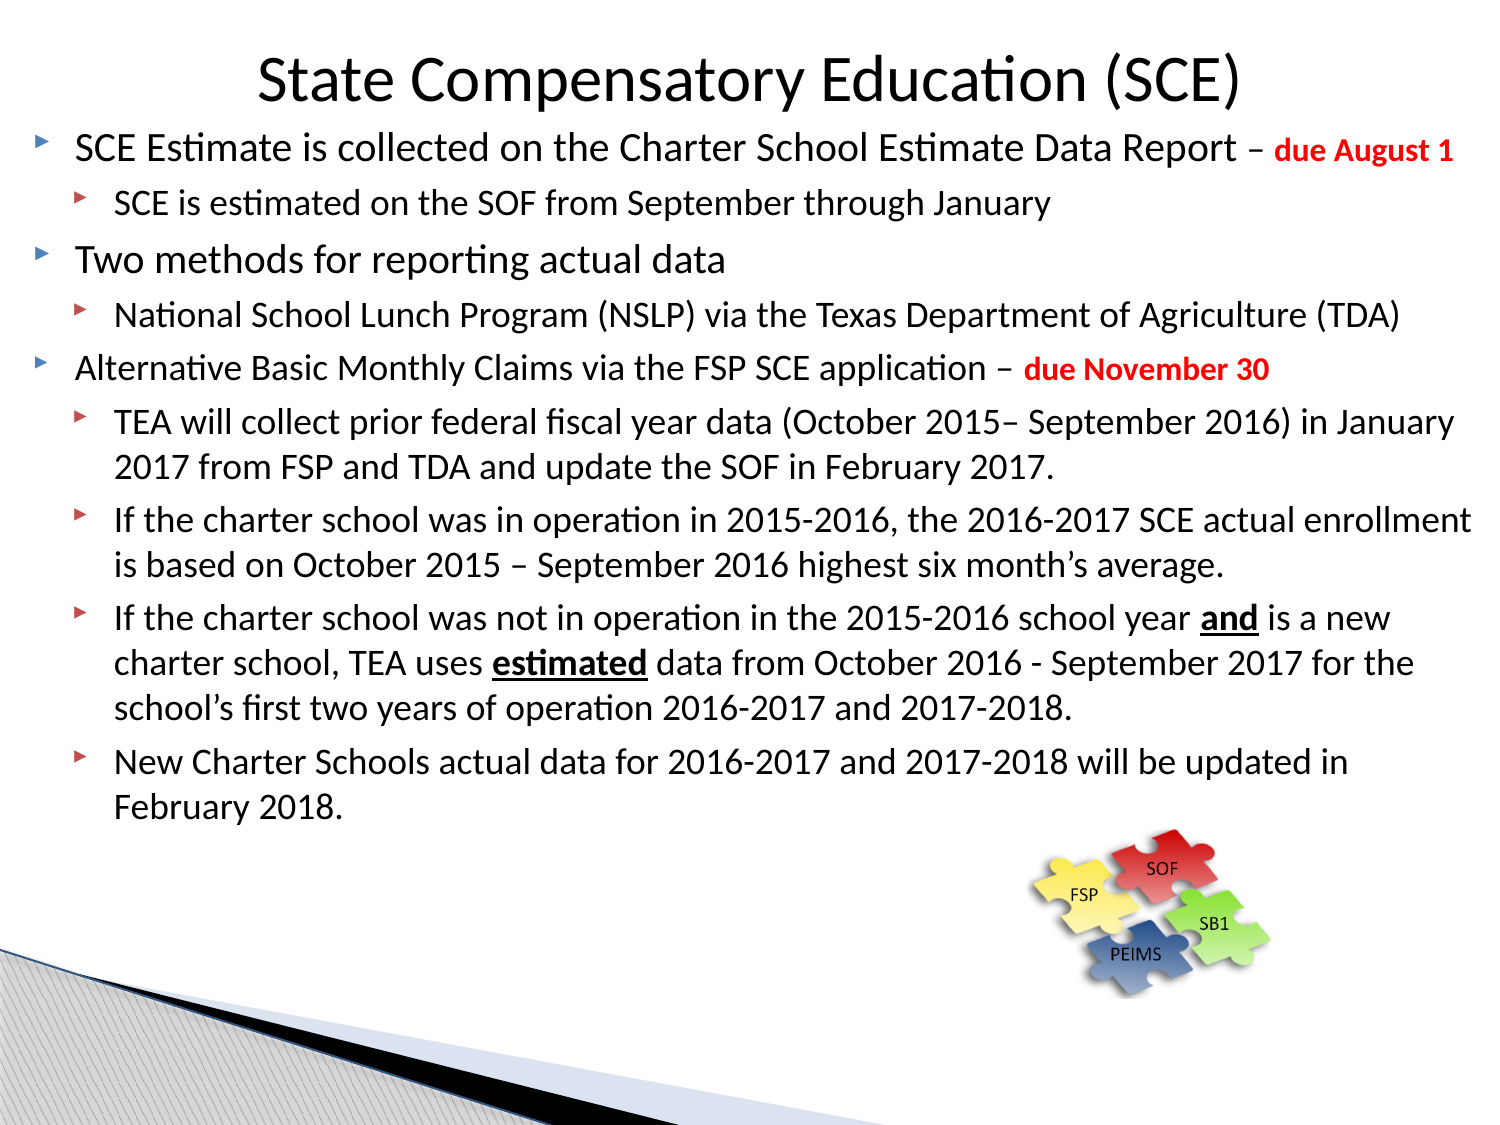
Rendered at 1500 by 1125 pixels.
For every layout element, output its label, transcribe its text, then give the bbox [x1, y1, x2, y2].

picture [999, 812, 1301, 1000]
title State Compensatory Education (SCE) [74, 0, 1426, 112]
list SCE Estimate is collected on the Charter School Estimate Data Report – due August 1 SCE is estimated on the SOF from September through January Two methods for reporting actual data National School Lunch Program (NSLP) via the Texas Department of Agriculture (TDA) Alternative Basic Monthly Claims via the FSP SCE application – due November 30 TEA will collect prior federal fiscal year data (October 2015– September 2016) in January 2017 from FSP and TDA and update the SOF in February 2017. If the charter school was in operation in 2015-2016, the 2016-2017 SCE actual enrollment is based on October 2015 – September 2016 highest six month’s average. If the charter school was not in operation in the 2015-2016 school year and is a new charter school, TEA uses estimated data from October 2016 - September 2017 for the school’s first two years of operation 2016-2017 and 2017-2018. New Charter Schools actual data for 2016-2017 and 2017-2018 will be updated in February 2018. [0, 112, 1500, 1038]
